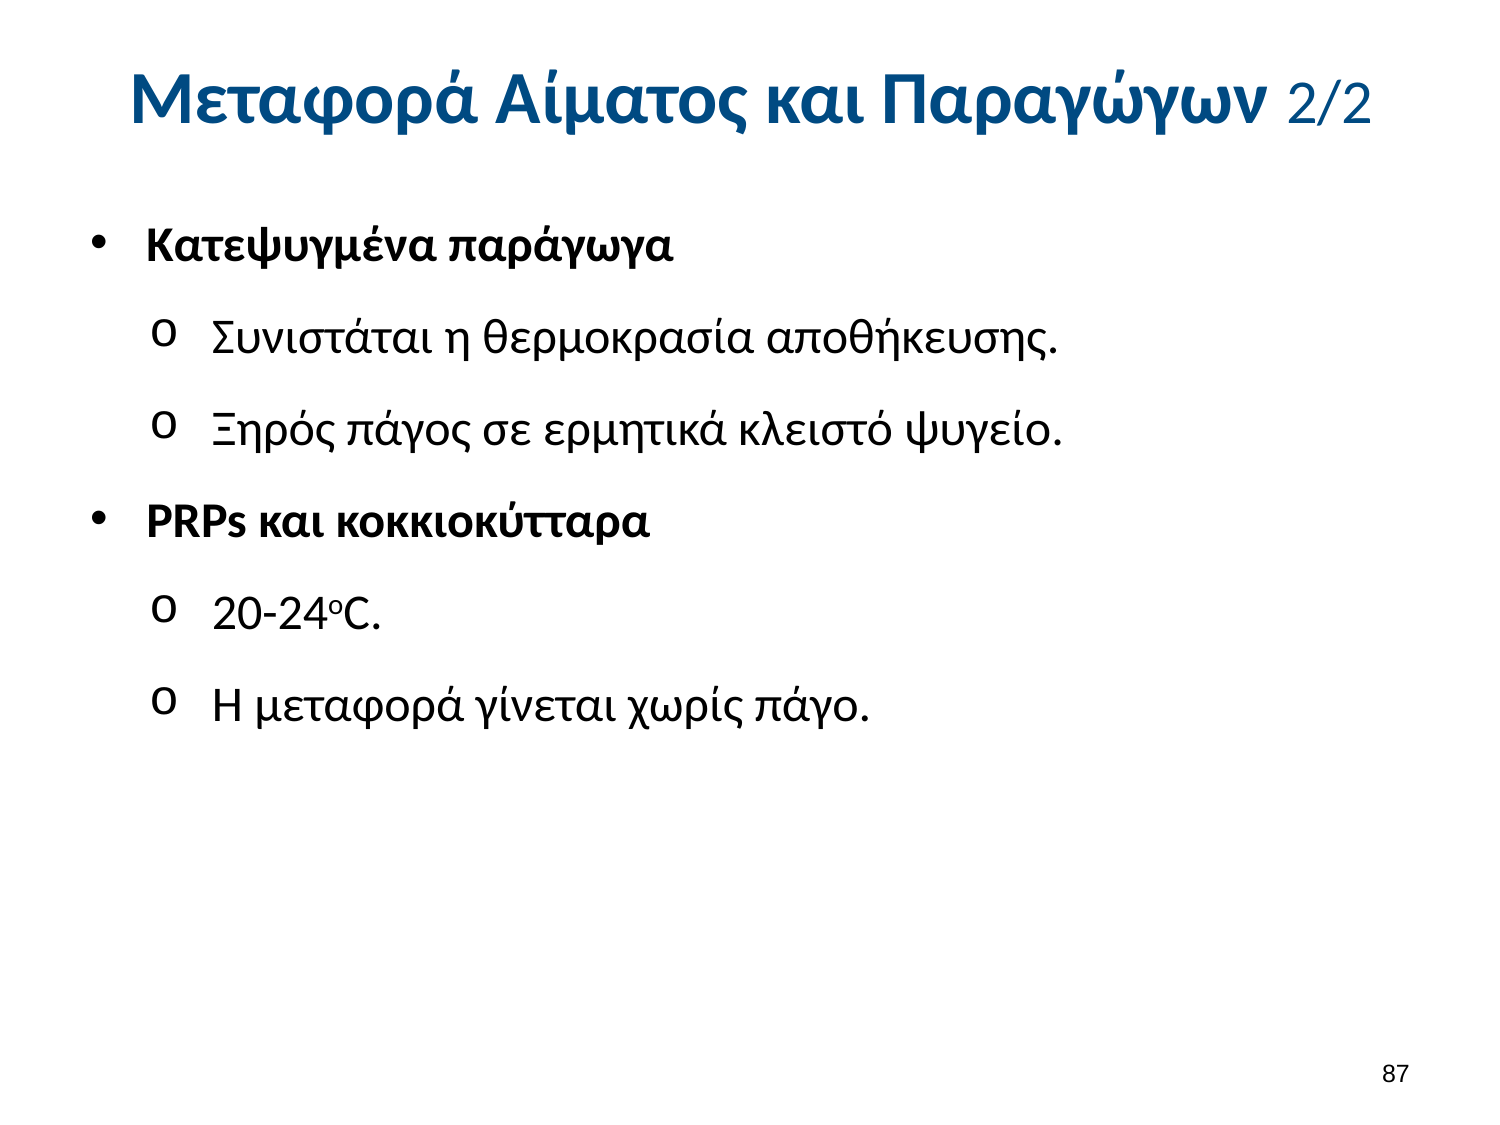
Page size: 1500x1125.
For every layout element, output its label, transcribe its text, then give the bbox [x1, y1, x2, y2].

title Μεταφορά Αίματος και Παραγώγων 2/2 [76, 19, 1427, 169]
list Κατεψυγμένα παράγωγα Συνιστάται η θερμοκρασία αποθήκευσης. Ξηρός πάγος σε ερμητικά κλειστό ψυγείο. PRPs και κοκκιοκύτταρα 20-24οC. Η μεταφορά γίνεται χωρίς πάγο. [75, 196, 1425, 1024]
slide_number 86 [1074, 1042, 1425, 1103]
